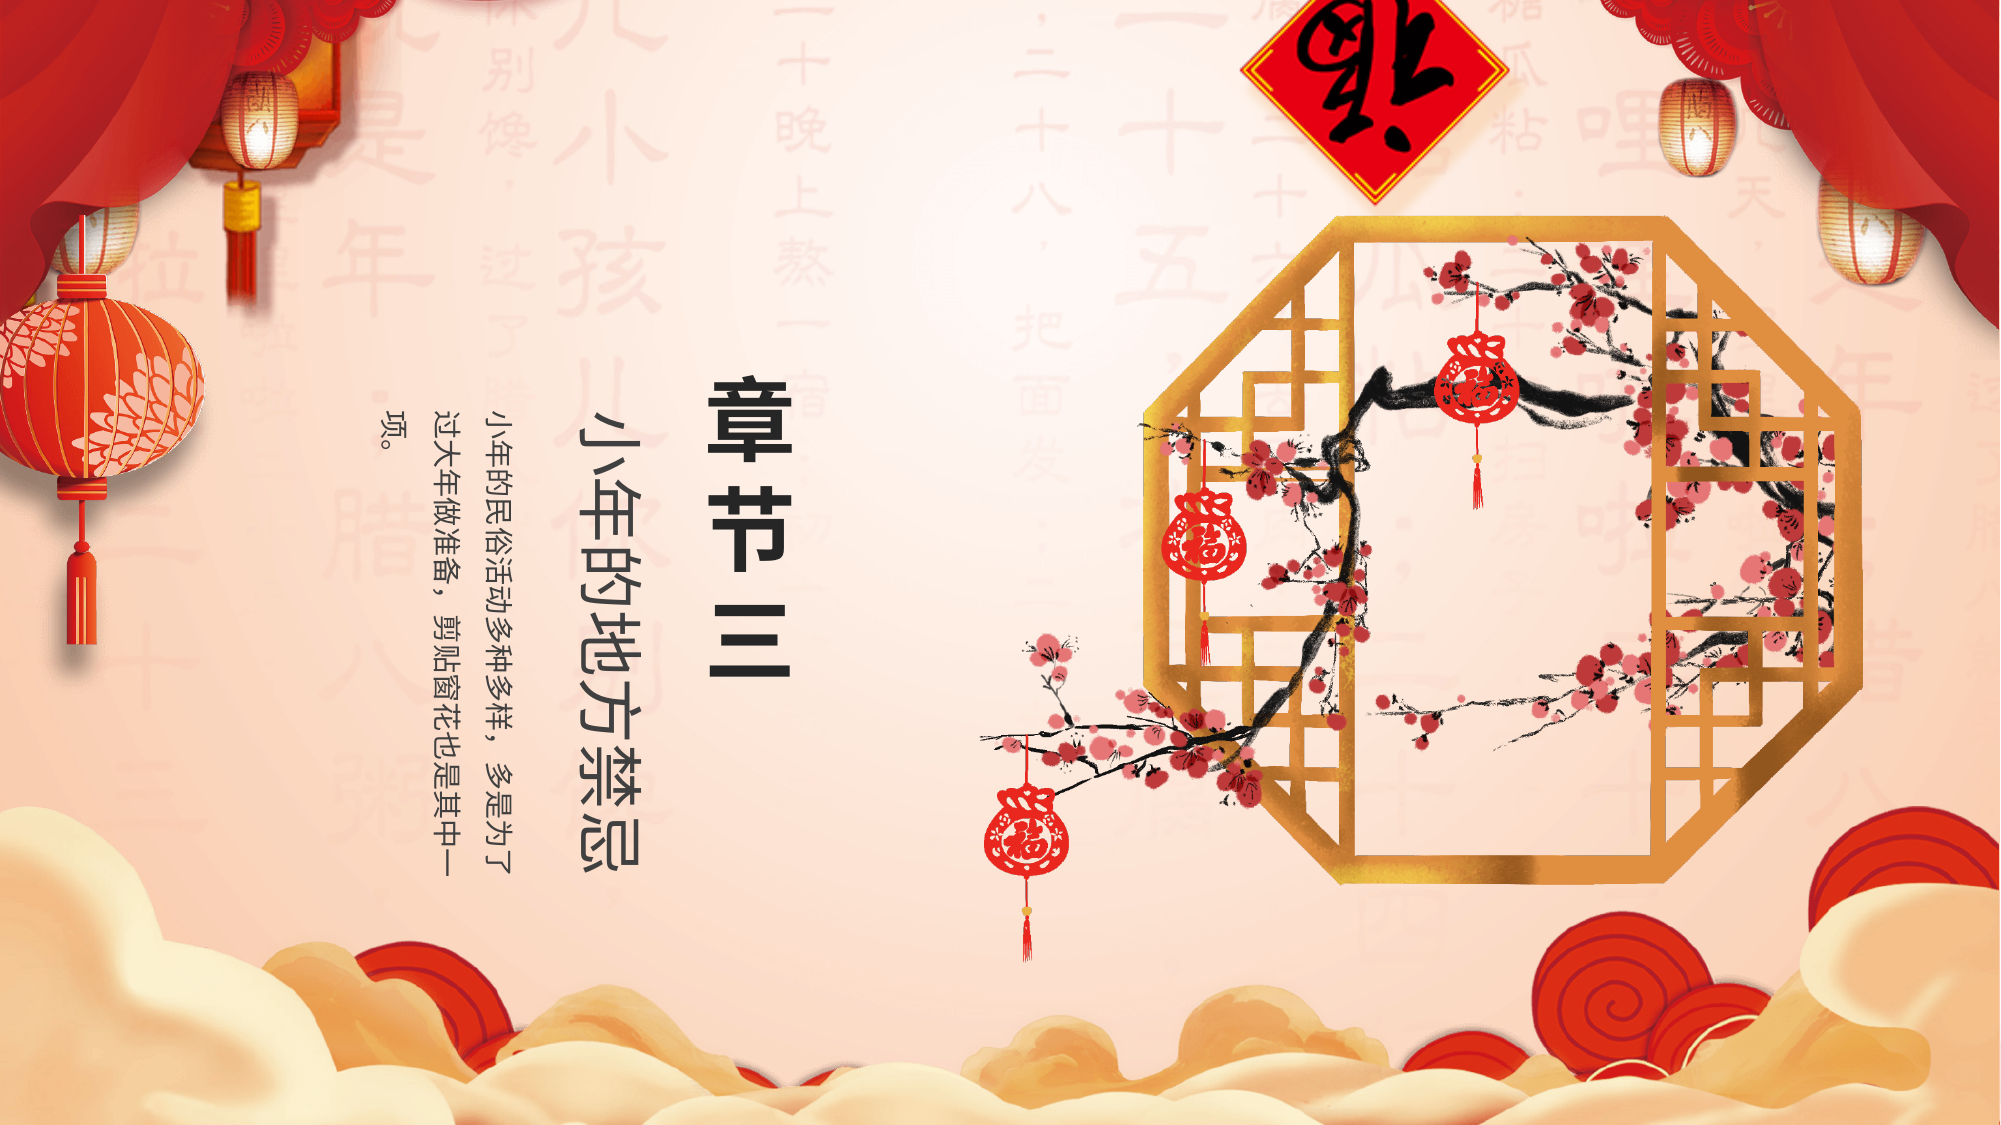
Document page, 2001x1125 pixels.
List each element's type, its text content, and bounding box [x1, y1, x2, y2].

text_box 小年的地方禁忌 [548, 395, 660, 894]
picture [0, 0, 2001, 1125]
text_box 小年的民俗活动多种多样，多是为了过大年做准备，剪贴窗花也是其中一项。 [353, 395, 543, 894]
text_box 章节三 [690, 355, 800, 701]
